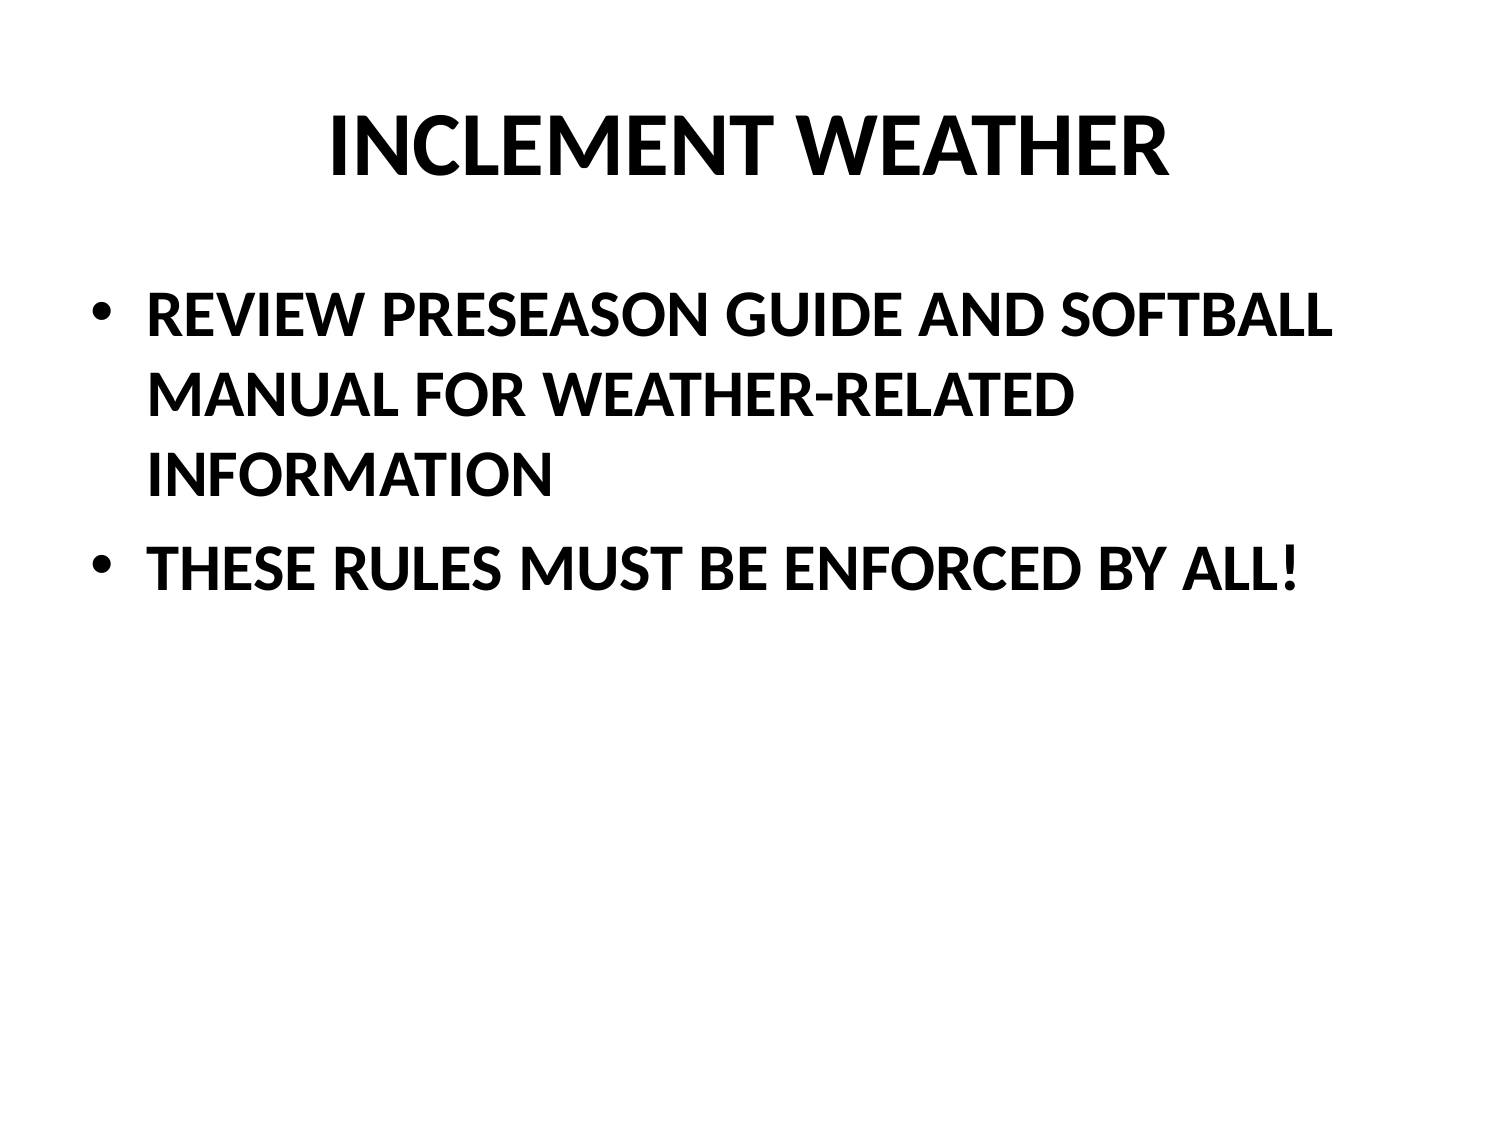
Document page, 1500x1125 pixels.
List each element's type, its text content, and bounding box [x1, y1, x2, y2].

title INCLEMENT WEATHER [75, 45, 1425, 233]
list REVIEW PRESEASON GUIDE AND SOFTBALL MANUAL FOR WEATHER-RELATED INFORMATION THESE RULES MUST BE ENFORCED BY ALL! [75, 262, 1425, 1005]
